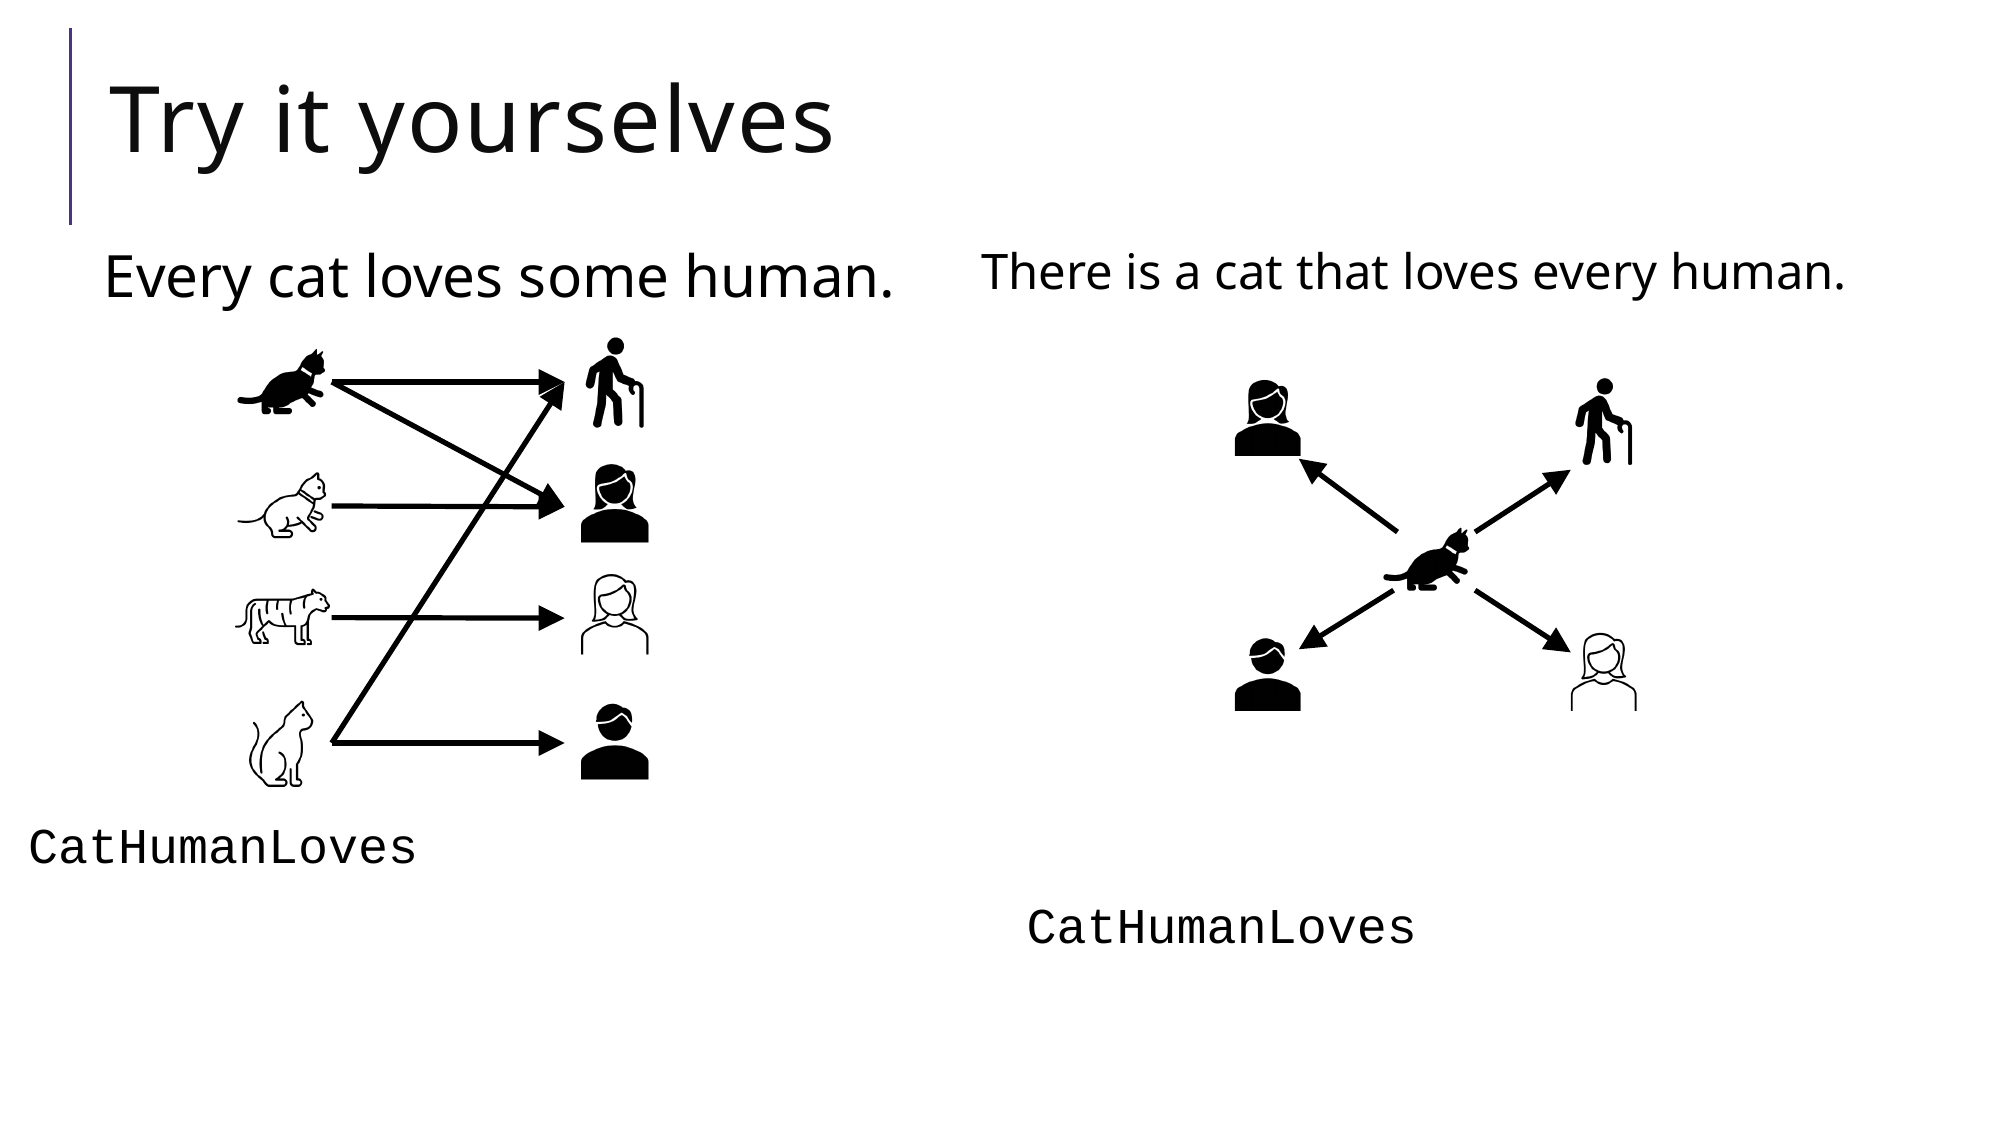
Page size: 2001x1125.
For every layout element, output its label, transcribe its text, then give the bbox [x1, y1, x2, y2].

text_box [231, 331, 666, 794]
text_box There is a cat that loves every human. [960, 240, 1944, 346]
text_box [1218, 372, 1653, 726]
list Every cat loves some human. [81, 240, 929, 346]
title Try it yourselves [94, 43, 1930, 210]
